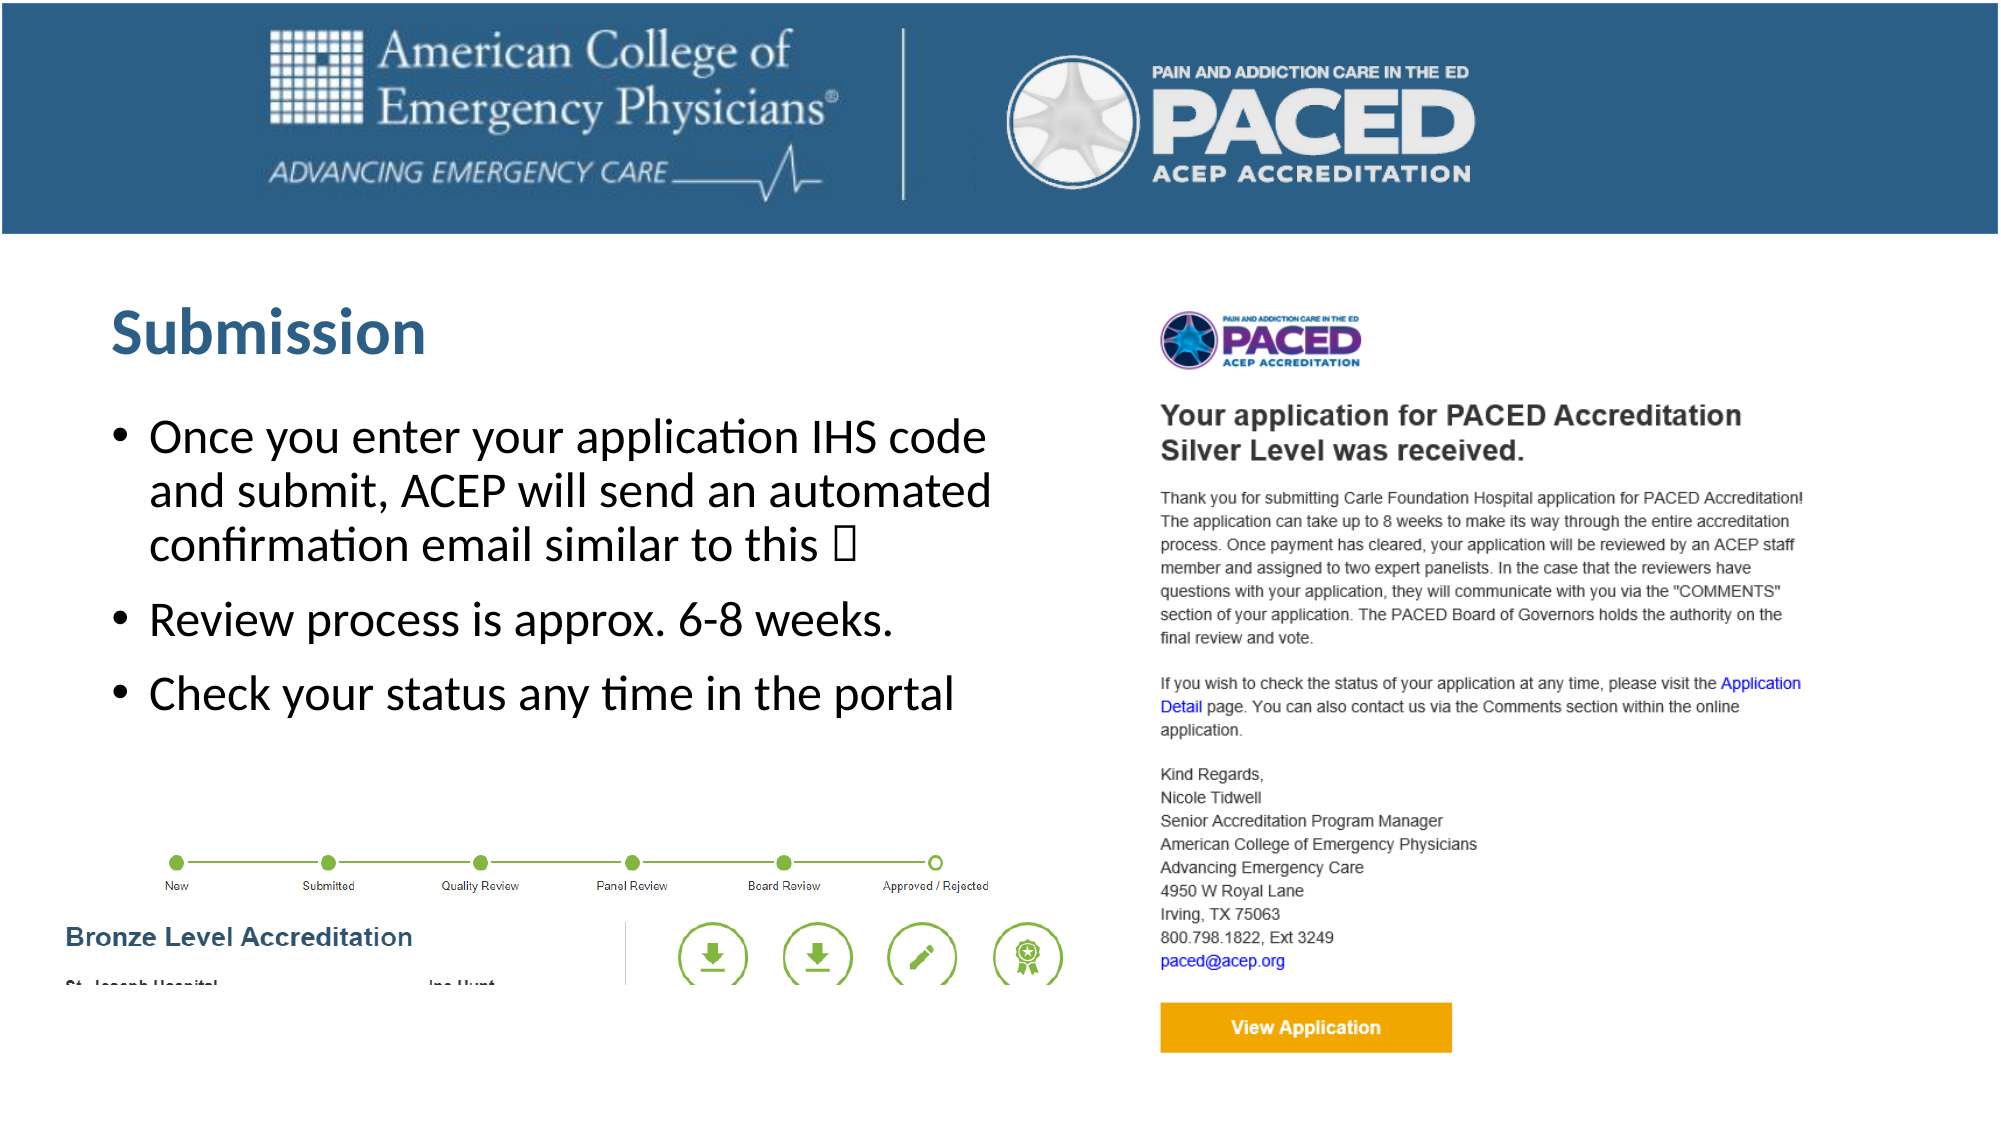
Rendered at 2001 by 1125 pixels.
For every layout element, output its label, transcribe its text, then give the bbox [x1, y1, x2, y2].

list Once you enter your application IHS code and submit, ACEP will send an automated confirmation email similar to this  Review process is approx. 6-8 weeks. Check your status any time in the portal [96, 402, 1028, 838]
title Submission [96, 290, 1901, 441]
picture [1149, 302, 1817, 1061]
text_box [2, 3, 1998, 234]
picture [64, 838, 1089, 986]
